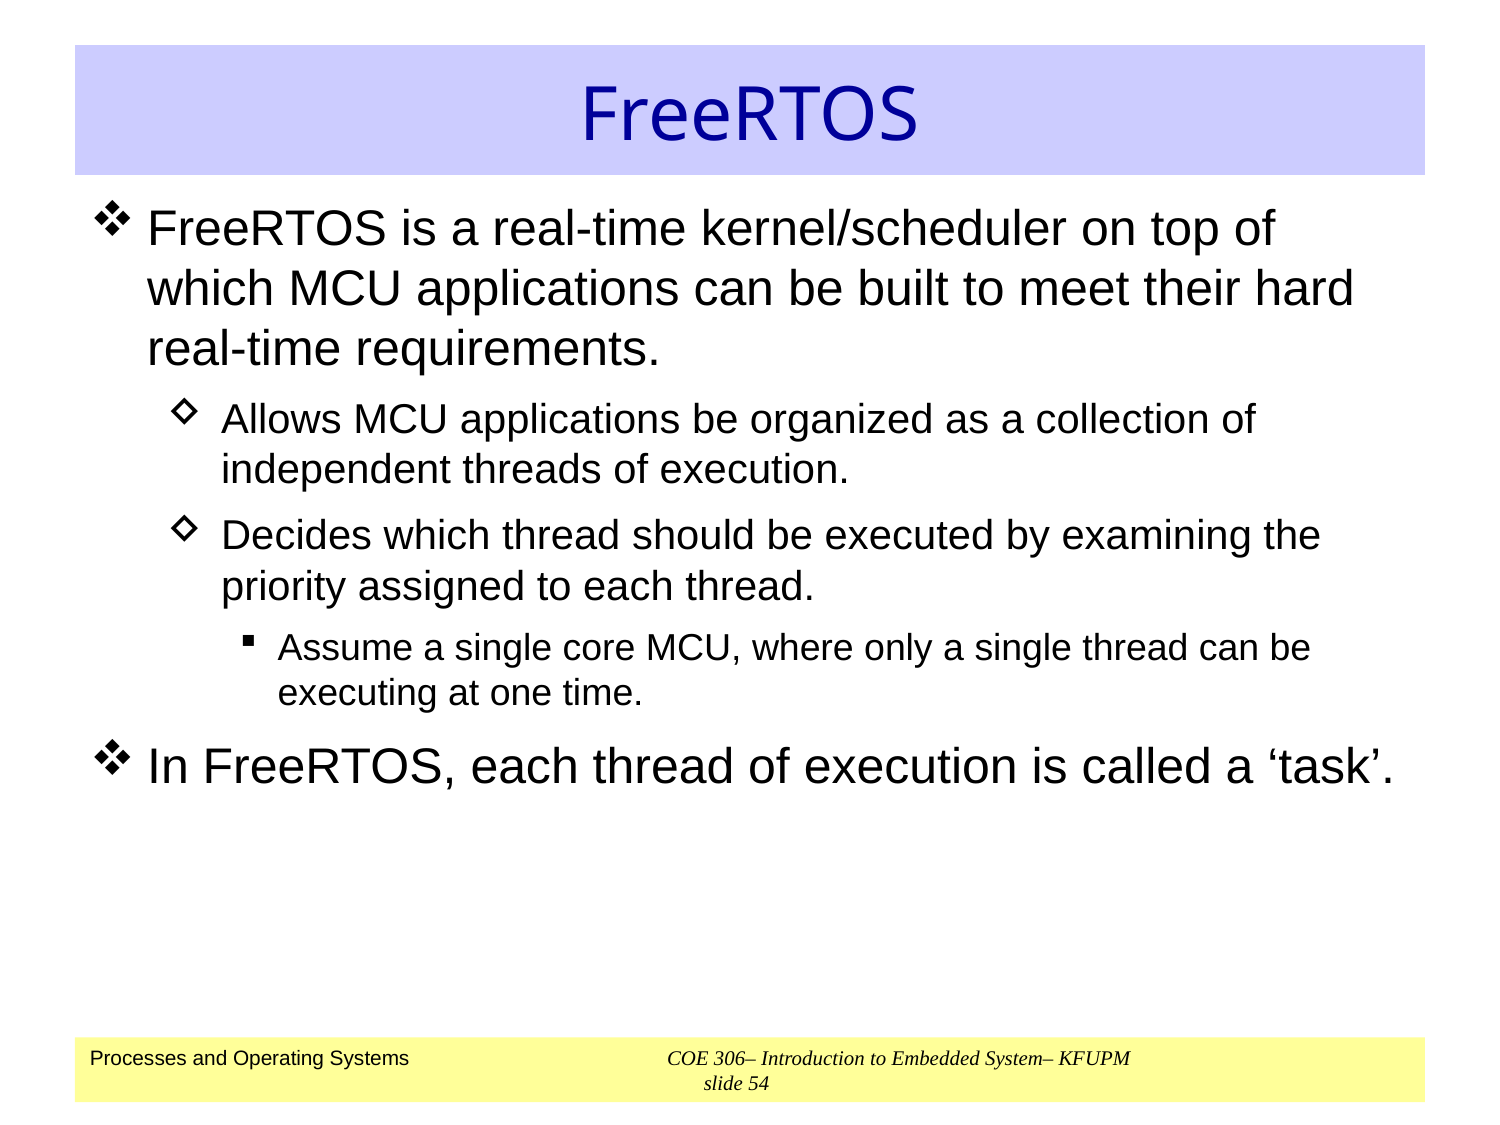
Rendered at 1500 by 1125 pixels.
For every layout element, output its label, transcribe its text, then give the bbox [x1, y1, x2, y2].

title FreeRTOS [75, 45, 1425, 175]
list FreeRTOS is a real-time kernel/scheduler on top of which MCU applications can be built to meet their hard real-time requirements. Allows MCU applications be organized as a collection of independent threads of execution. Decides which thread should be executed by examining the priority assigned to each thread. Assume a single core MCU, where only a single thread can be executing at one time. In FreeRTOS, each thread of execution is called a ‘task’. [75, 187, 1425, 1032]
